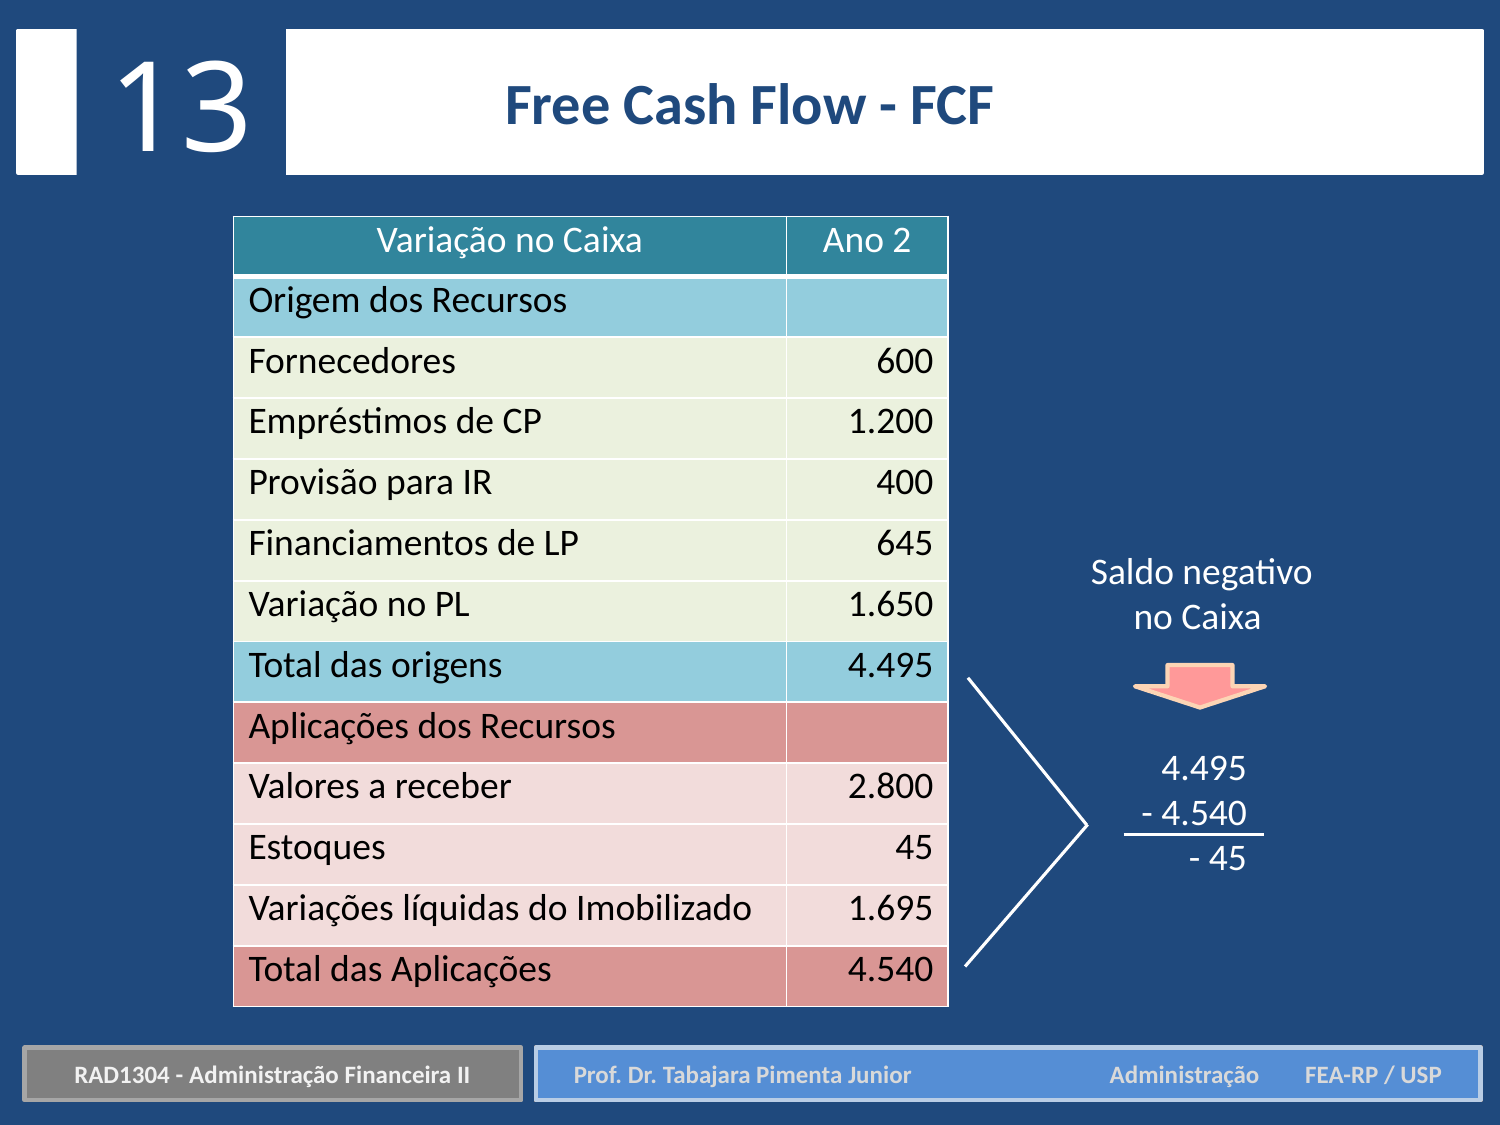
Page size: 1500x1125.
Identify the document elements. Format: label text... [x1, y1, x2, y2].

text_box [286, 29, 1484, 175]
table_cell Estoques [234, 825, 786, 884]
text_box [964, 824, 1088, 967]
table_cell Total das origens [234, 642, 786, 701]
table_cell 1.695 [787, 886, 947, 945]
table_header Variação no Caixa [234, 217, 786, 274]
table_header Ano 2 [787, 217, 947, 274]
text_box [1123, 735, 1264, 888]
table_cell 45 [787, 825, 947, 884]
table_cell 1.650 [787, 582, 947, 641]
table_cell Total das Aplicações [234, 947, 786, 1006]
table_cell 645 [787, 521, 947, 580]
table_cell 4.495 [787, 642, 947, 701]
text_box Saldo negativo no Caixa [1054, 539, 1349, 644]
table_cell 1.200 [787, 399, 947, 458]
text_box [967, 677, 1087, 823]
table_cell Variações líquidas do Imobilizado [234, 886, 786, 945]
table_cell Empréstimos de CP [234, 399, 786, 458]
table_cell Variação no PL [234, 582, 786, 641]
table_cell Financiamentos de LP [234, 521, 786, 580]
table_cell Valores a receber [234, 764, 786, 823]
table_cell 400 [787, 460, 947, 519]
table_cell Origem dos Recursos [234, 279, 786, 336]
table_cell [787, 279, 947, 336]
table_cell 2.800 [787, 764, 947, 823]
text_box [16, 29, 76, 175]
table_cell 600 [787, 338, 947, 397]
table_cell [787, 703, 947, 762]
table_cell 4.540 [787, 947, 947, 1006]
text_box [1132, 662, 1268, 710]
table_cell Provisão para IR [234, 460, 786, 519]
table_cell Aplicações dos Recursos [234, 703, 786, 762]
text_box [24, 1047, 1493, 1101]
table_cell Fornecedores [234, 338, 786, 397]
text_box Free Cash Flow - FCF [348, 58, 1152, 144]
text_box 13 [76, 19, 286, 184]
